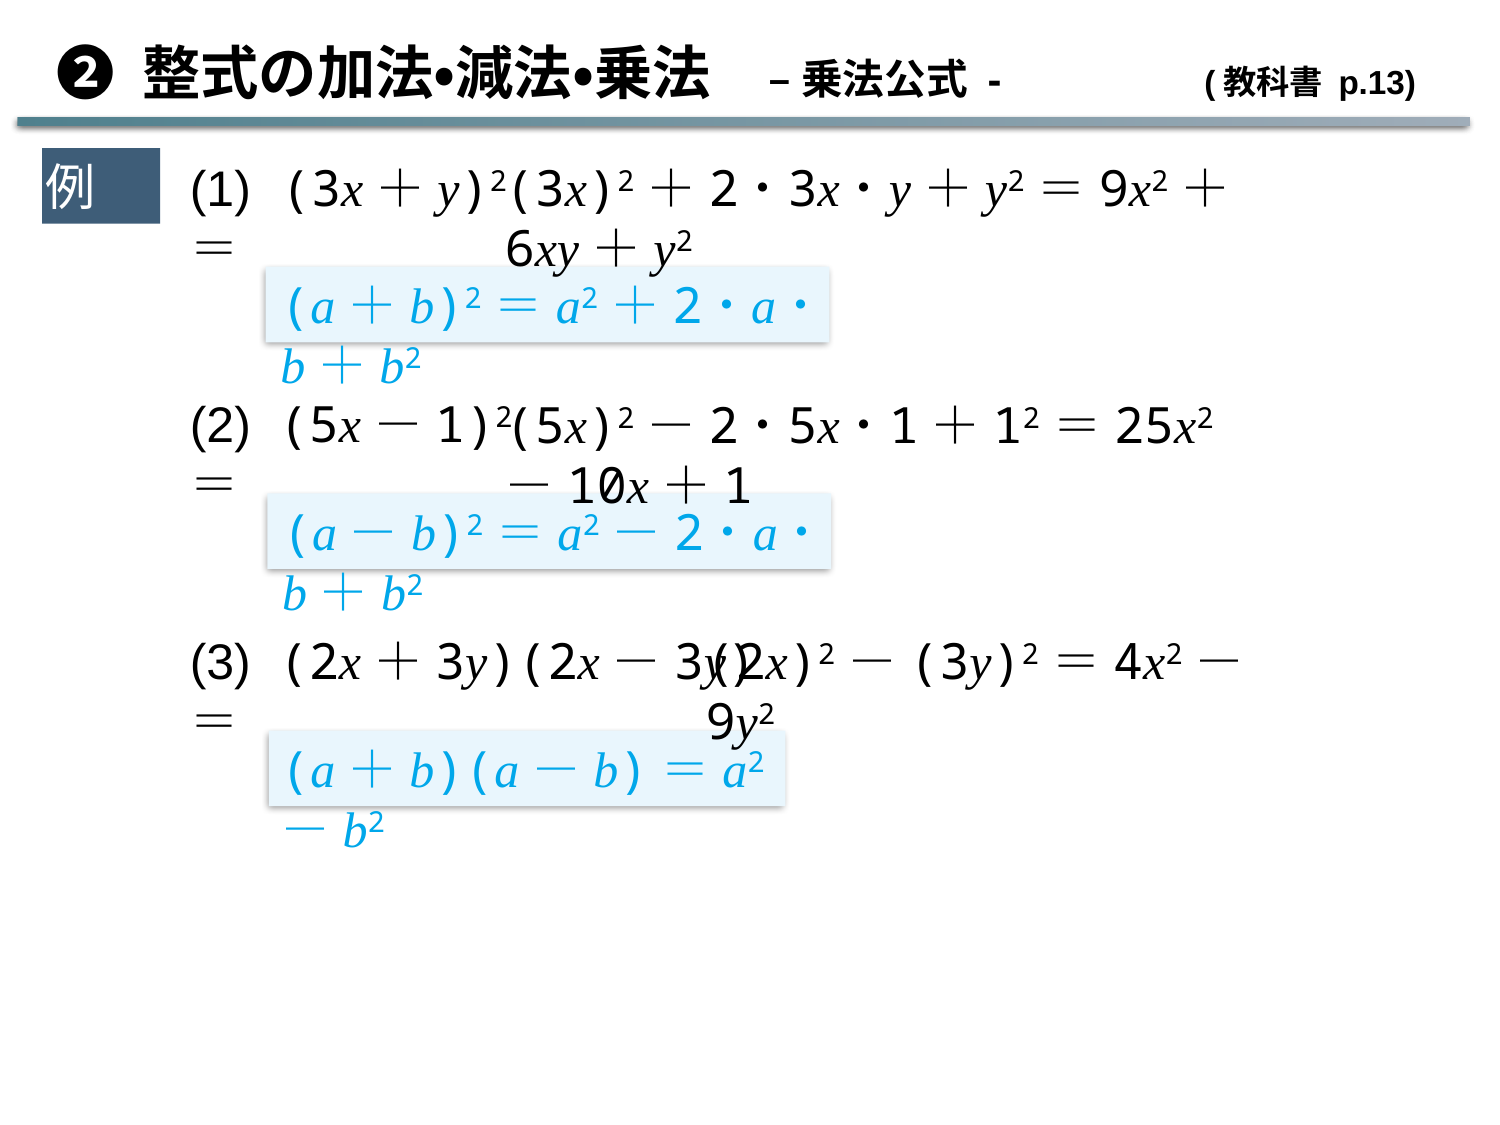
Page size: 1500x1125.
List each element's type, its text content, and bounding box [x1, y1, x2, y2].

text_box 例10 [31, 148, 172, 283]
text_box (1) (3x＋y)2＝ [175, 148, 490, 284]
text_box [267, 493, 832, 570]
text_box ➋ 整式の加法・減法・乗法 – 乗法公式 - (教科書 p.13) [42, 13, 1436, 114]
text_box (3) (2x＋3y)(2x－3y)＝ [174, 622, 690, 758]
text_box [265, 266, 830, 343]
text_box (2x)2－(3y)2＝4x2－9y2 [690, 622, 1314, 758]
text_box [265, 730, 786, 807]
text_box (2) (5x－1)2＝ [175, 385, 490, 520]
text_box (5x)2－2･5x･1＋12＝25x2－10x＋1 [490, 385, 1278, 521]
text_box (3x)2＋2･3x･y＋y2＝9x2＋6xy＋y2 [490, 148, 1266, 284]
